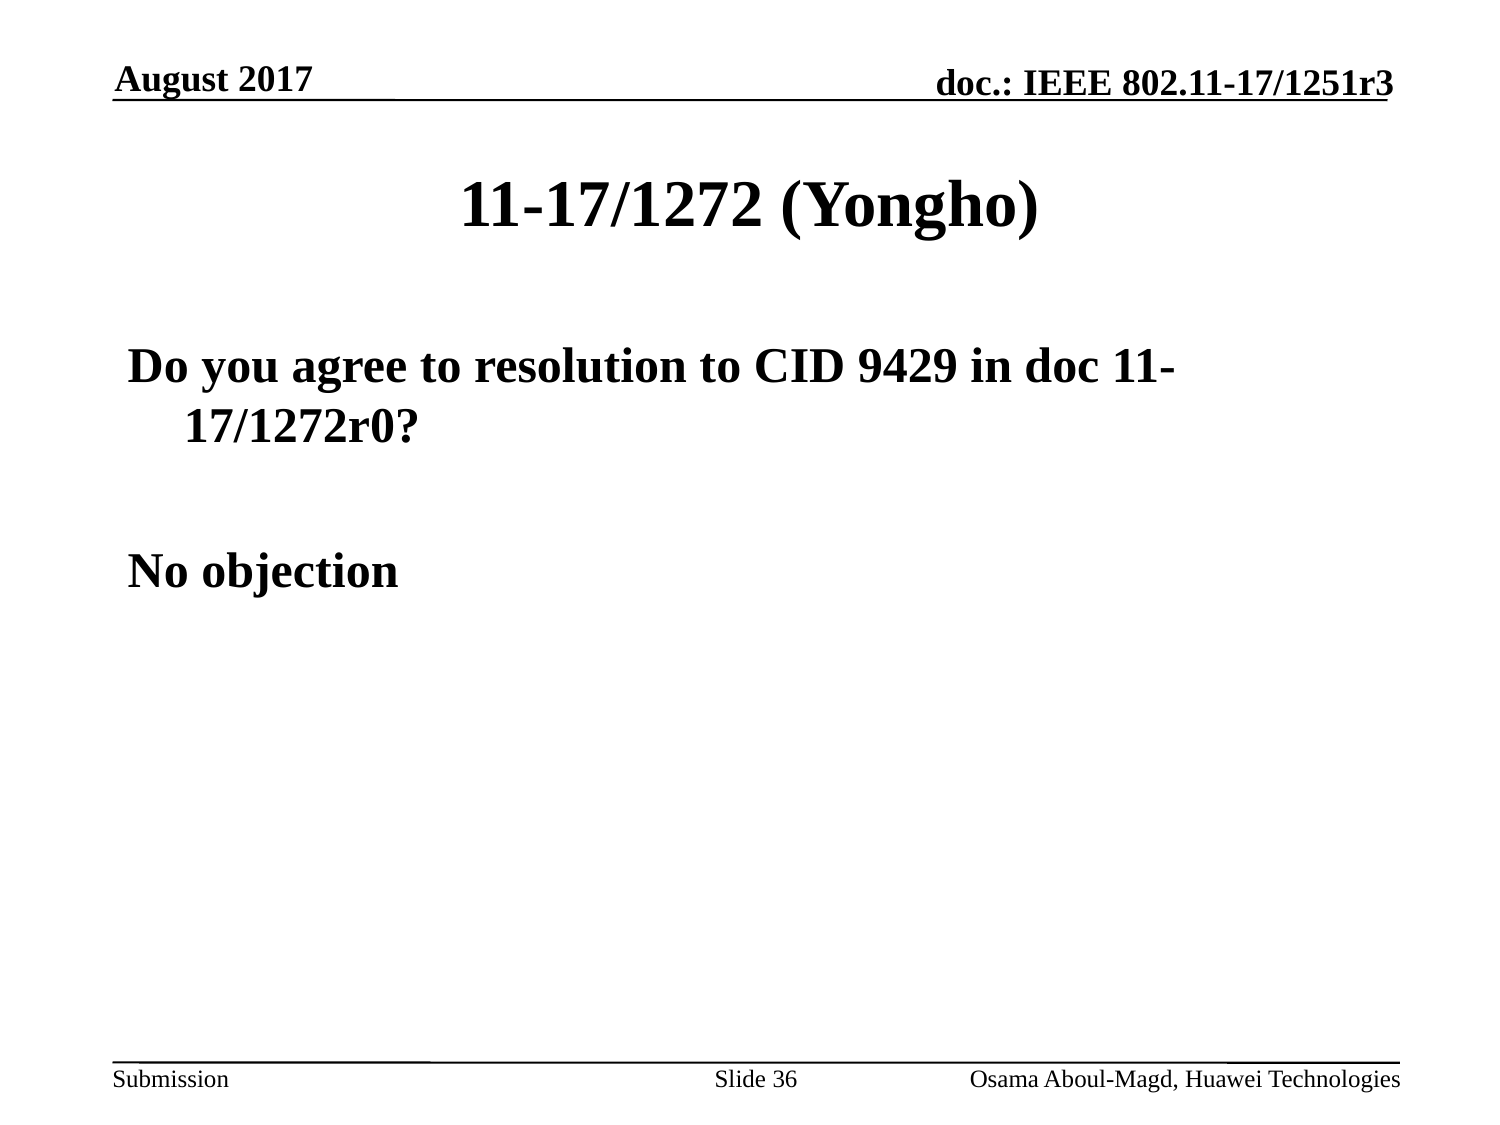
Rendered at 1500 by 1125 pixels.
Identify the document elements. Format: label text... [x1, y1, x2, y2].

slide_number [114, 54, 423, 100]
title 11-17/1272 (Yongho) [112, 112, 1388, 288]
footer Osama Aboul-Magd, Huawei Technologies [878, 1061, 1402, 1093]
slide_number Slide 36 [712, 1061, 800, 1123]
list Do you agree to resolution to CID 9429 in doc 11-17/1272r0? No objection [112, 324, 1388, 1000]
